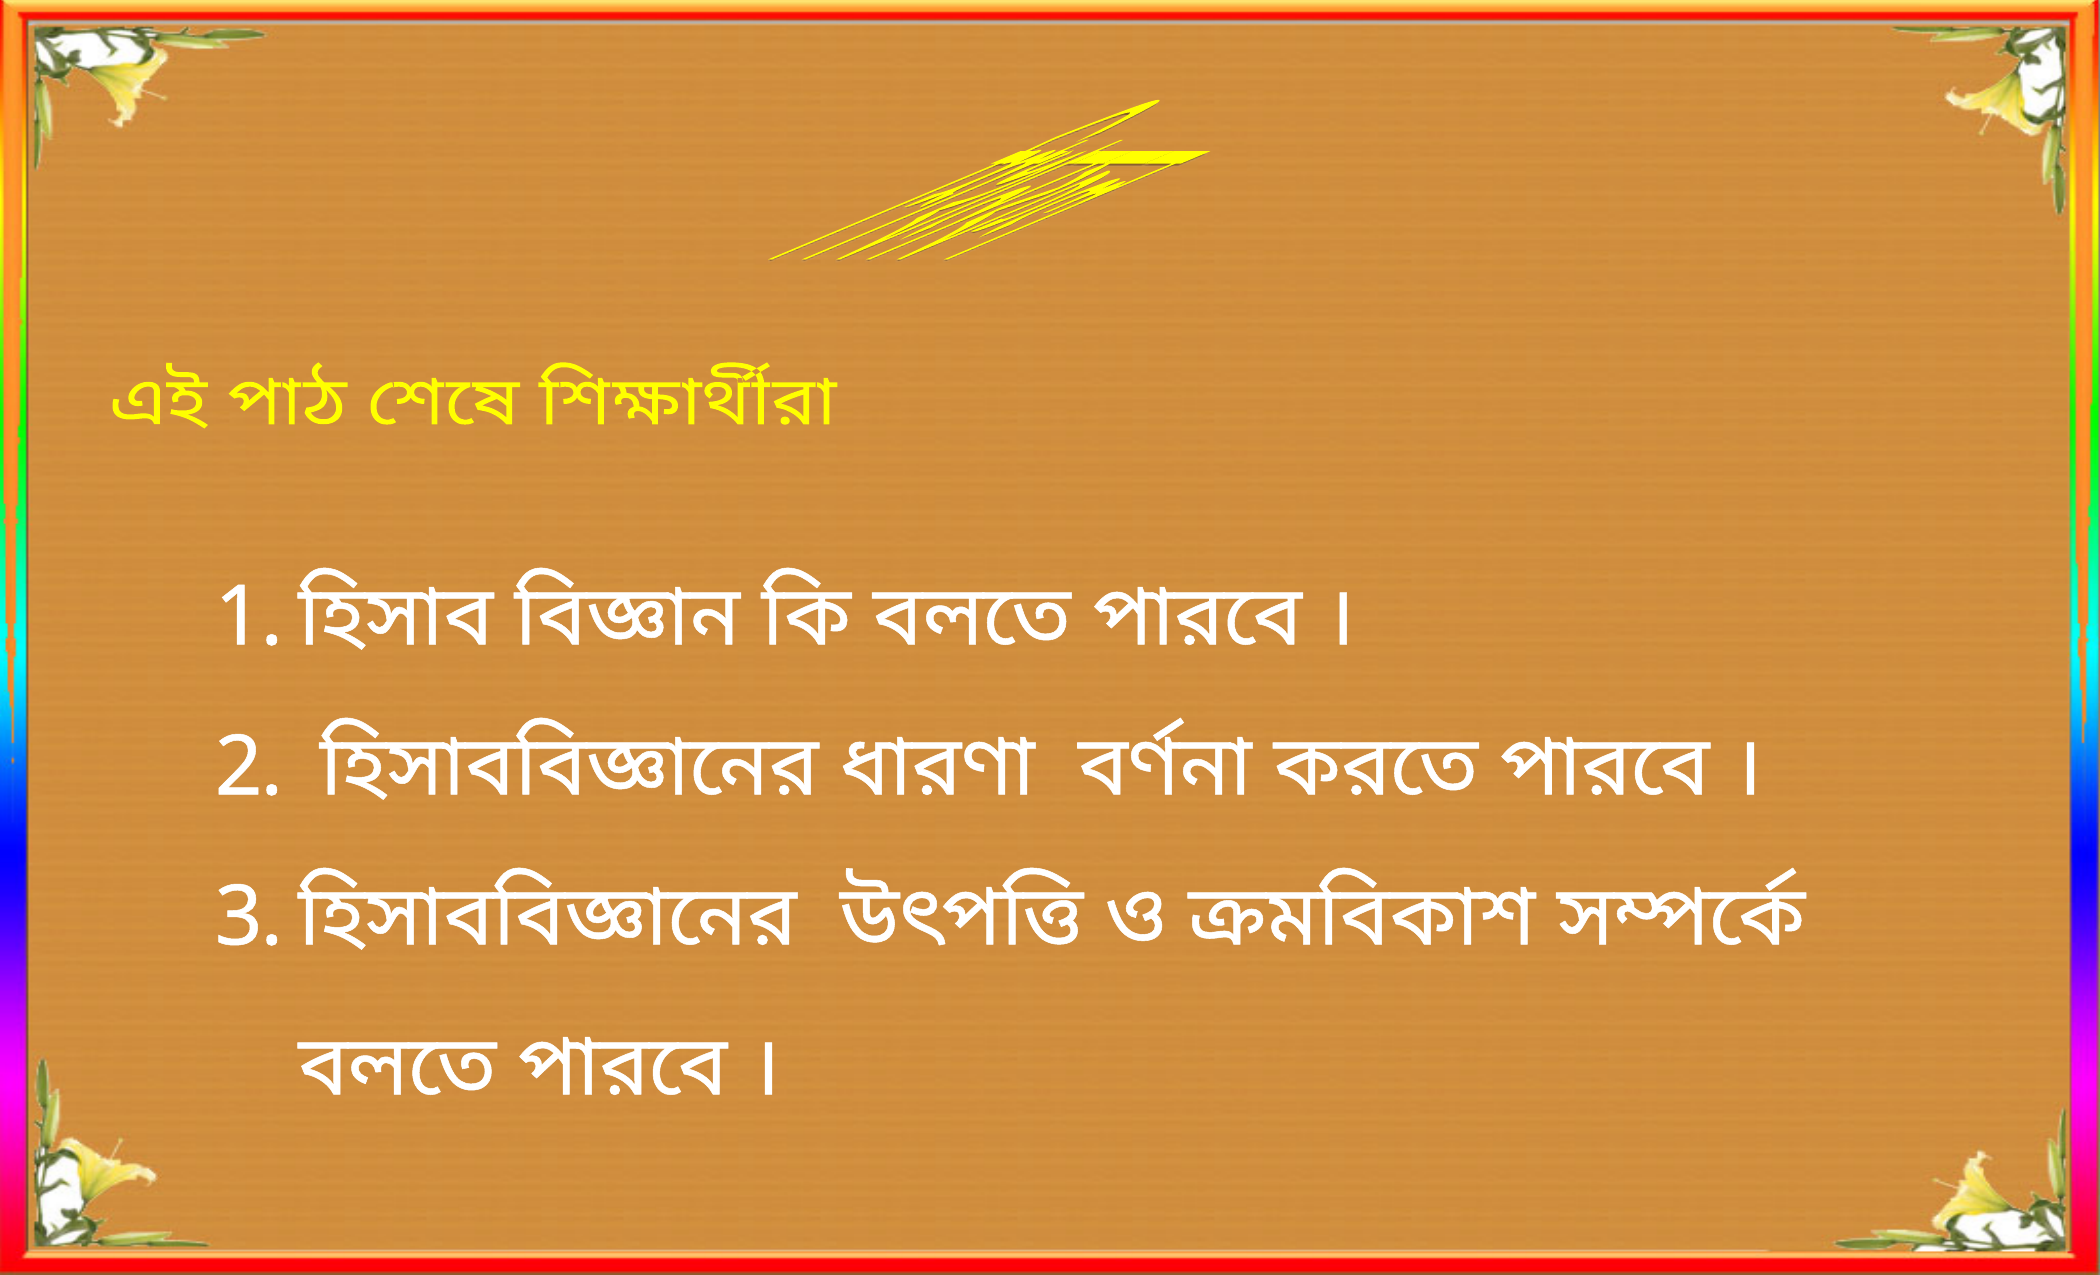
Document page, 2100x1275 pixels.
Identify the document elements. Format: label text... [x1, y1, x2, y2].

text_box শিখনফল [768, 99, 1211, 260]
picture [0, 0, 2100, 1275]
text_box হিসাব বিজ্ঞান কি বলতে পারবে । হিসাববিজ্ঞানের ধারণা বর্ণনা করতে পারবে । হিসাববিজ্ঞানের উৎপত্তি ও ক্রমবিকাশ সম্পর্কে বলতে পারবে । [199, 503, 1938, 1119]
